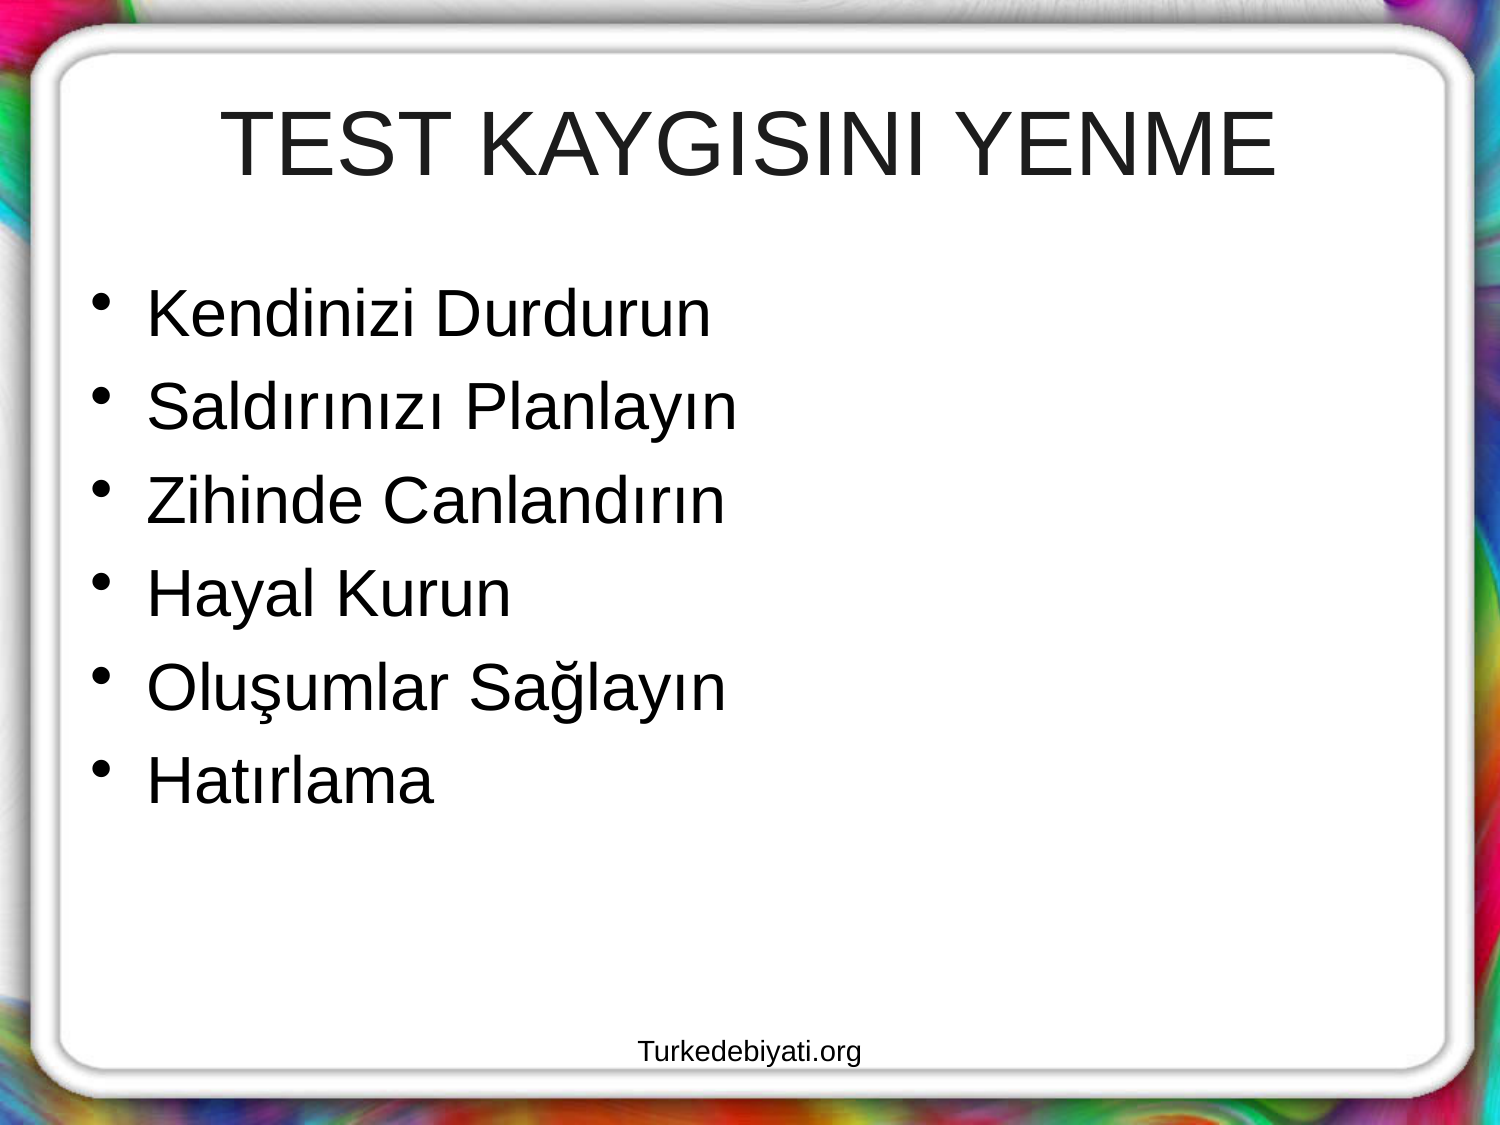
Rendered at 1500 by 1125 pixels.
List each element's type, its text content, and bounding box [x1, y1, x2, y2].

footer Turkedebiyati.org [512, 1024, 988, 1103]
title TEST KAYGISINI YENME [75, 45, 1425, 233]
picture [0, 0, 1500, 1125]
list Kendinizi Durdurun Saldırınızı Planlayın Zihinde Canlandırın Hayal Kurun Oluşumlar Sağlayın Hatırlama [75, 262, 1425, 1005]
